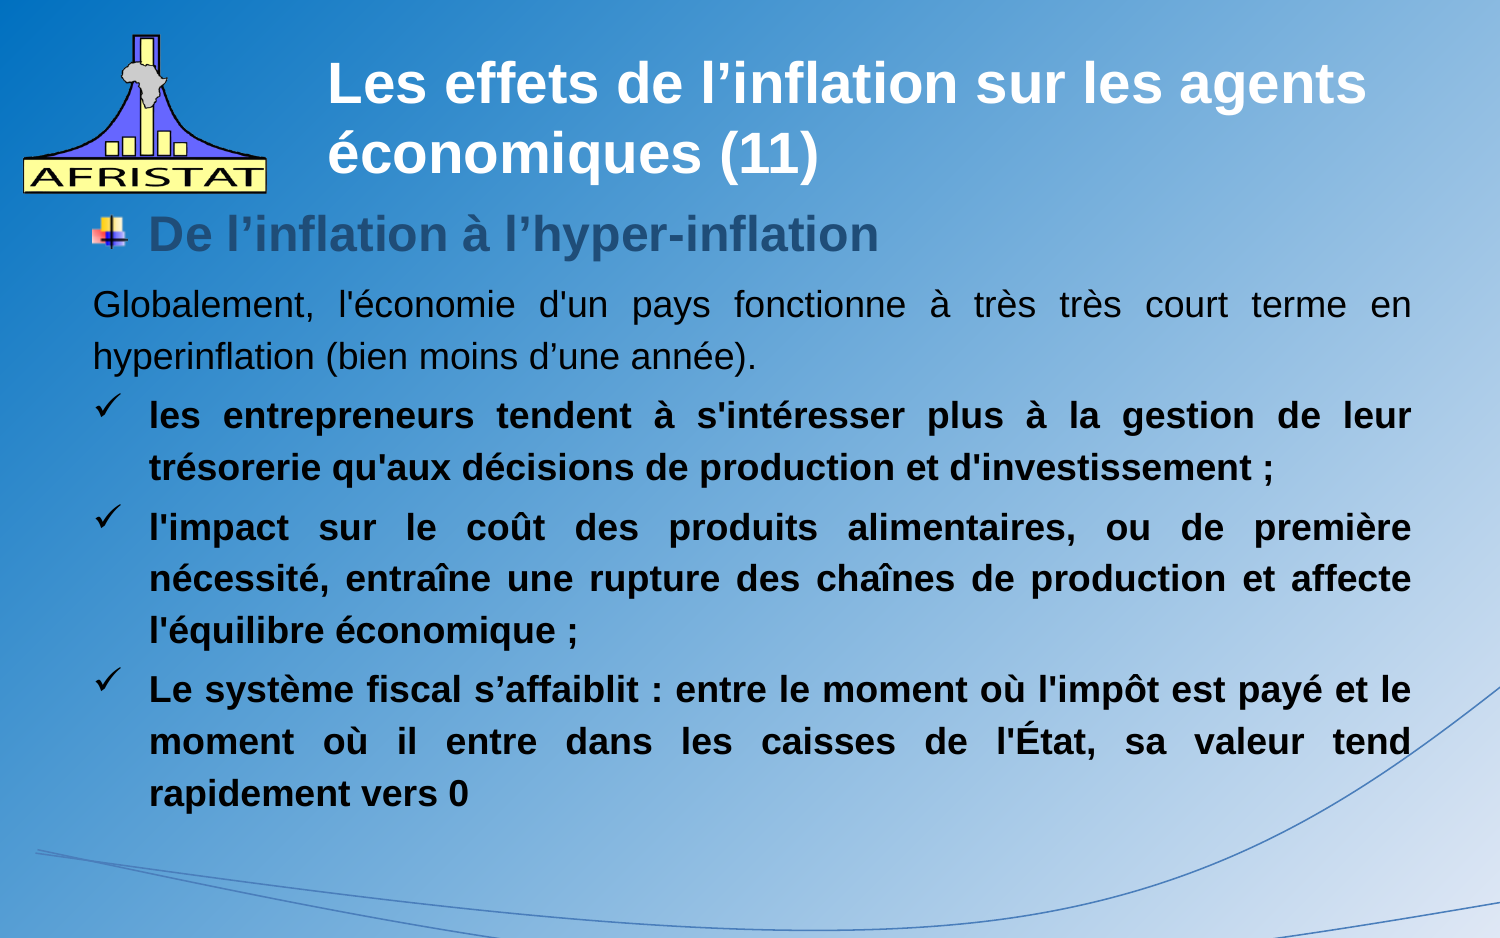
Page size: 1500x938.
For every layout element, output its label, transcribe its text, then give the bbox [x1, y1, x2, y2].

picture [17, 28, 272, 198]
picture [92, 213, 128, 249]
title Les effets de l’inflation sur les agents économiques (11) [312, 37, 1425, 189]
list De l’inflation à l’hyper-inflation Globalement, l'économie d'un pays fonctionne à très très court terme en hyperinflation (bien moins d’une année). les entrepreneurs tendent à s'intéresser plus à la gestion de leur trésorerie qu'aux décisions de production et d'investissement ; l'impact sur le coût des produits alimentaires, ou de première nécessité, entraîne une rupture des chaînes de production et affecte l'équilibre économique ; Le système fiscal s’affaiblit : entre le moment où l'impôt est payé et le moment où il entre dans les caisses de l'État, sa valeur tend rapidement vers 0 [77, 189, 1428, 871]
